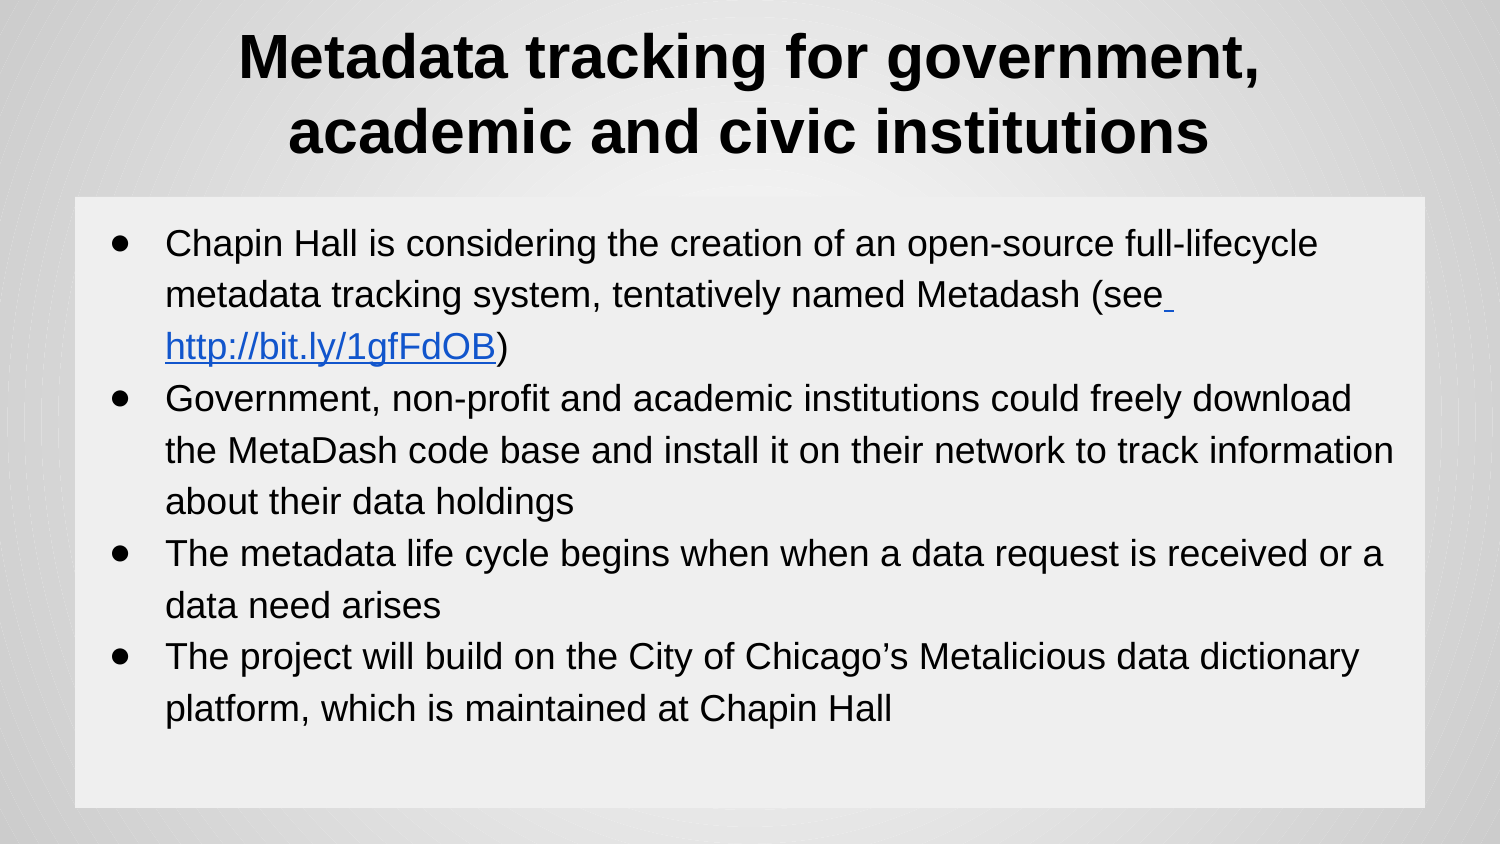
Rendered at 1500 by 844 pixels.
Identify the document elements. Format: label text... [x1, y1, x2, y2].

title Metadata tracking for government, academic and civic institutions [75, 21, 1425, 182]
list Chapin Hall is considering the creation of an open-source full-lifecycle metadata tracking system, tentatively named Metadash (see http://bit.ly/1gfFdOB) Government, non-profit and academic institutions could freely download the MetaDash code base and install it on their network to track information about their data holdings The metadata life cycle begins when when a data request is received or a data need arises The project will build on the City of Chicago’s Metalicious data dictionary platform, which is maintained at Chapin Hall [75, 196, 1425, 808]
